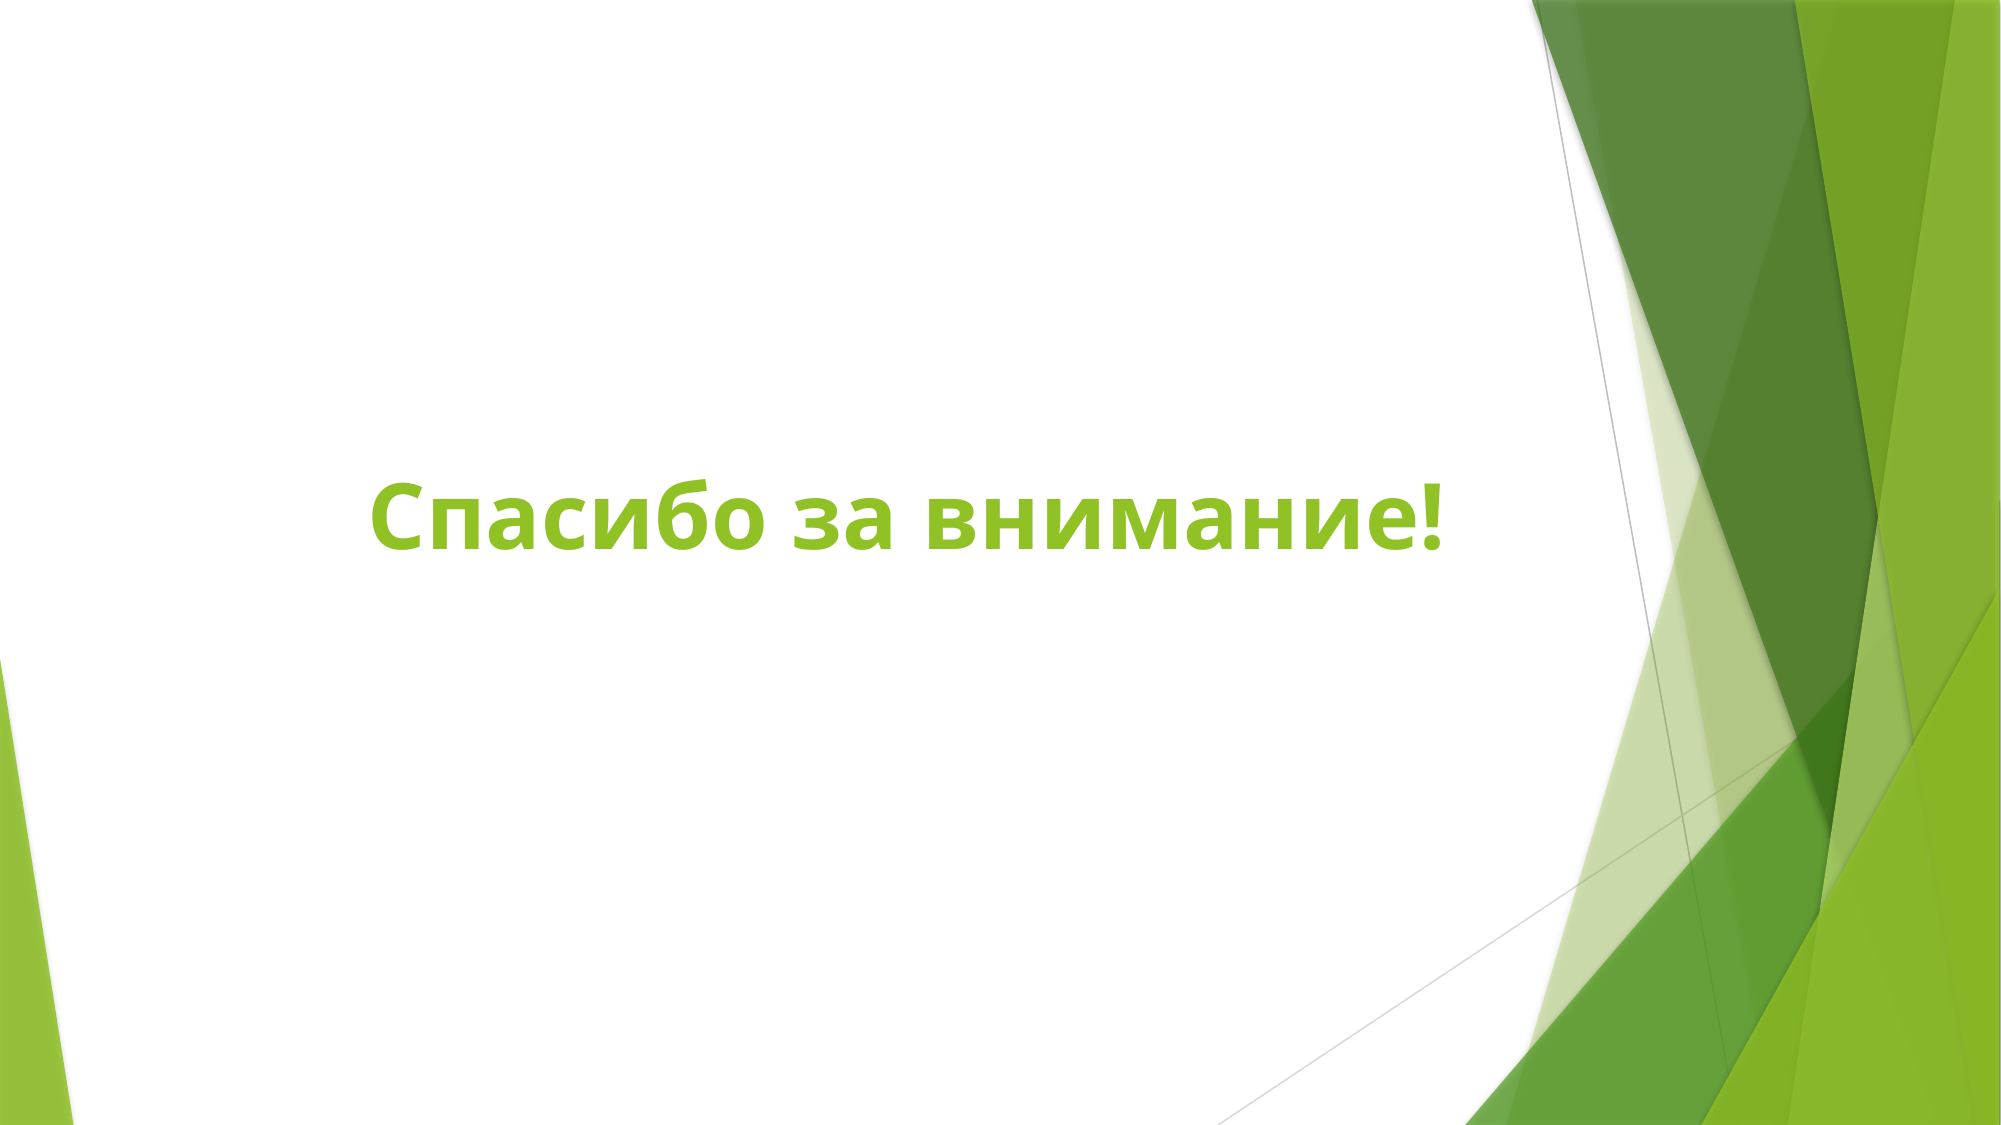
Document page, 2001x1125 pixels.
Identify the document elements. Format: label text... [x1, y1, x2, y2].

title Спасибо за внимание! [352, 450, 1555, 896]
